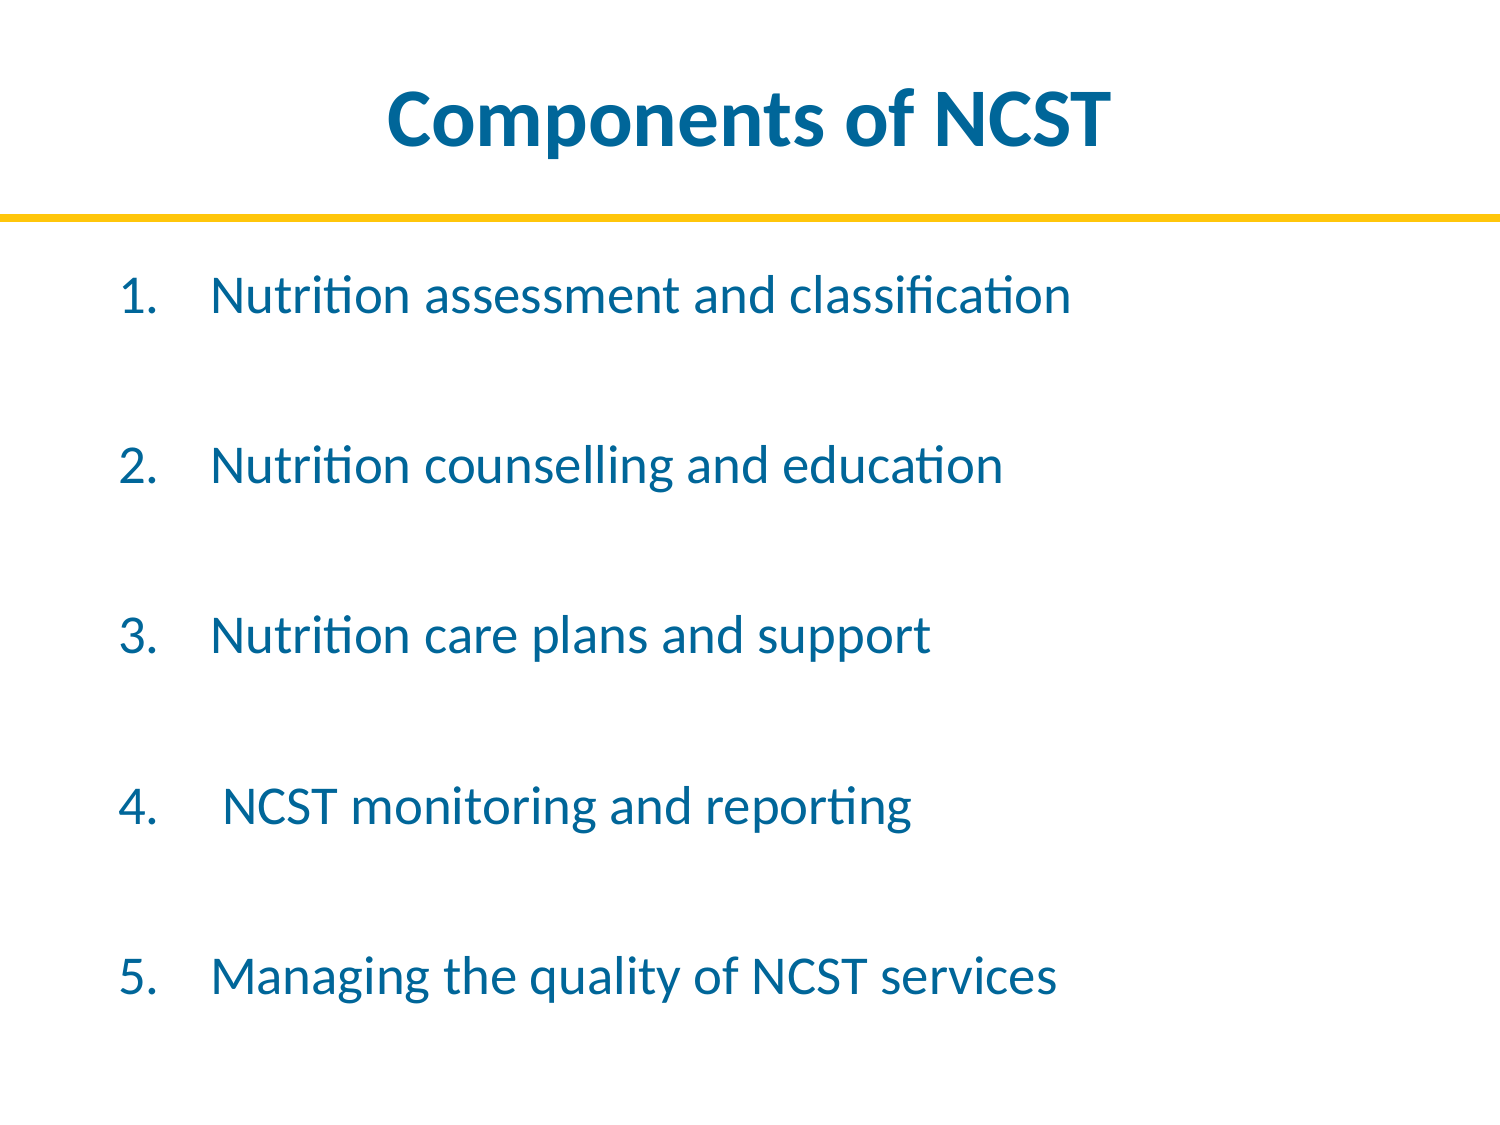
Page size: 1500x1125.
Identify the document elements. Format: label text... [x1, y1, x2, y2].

list Nutrition assessment and classification Nutrition counselling and education Nutrition care plans and support NCST monitoring and reporting Managing the quality of NCST services [103, 251, 1397, 1014]
title Components of NCST [0, 0, 1500, 217]
